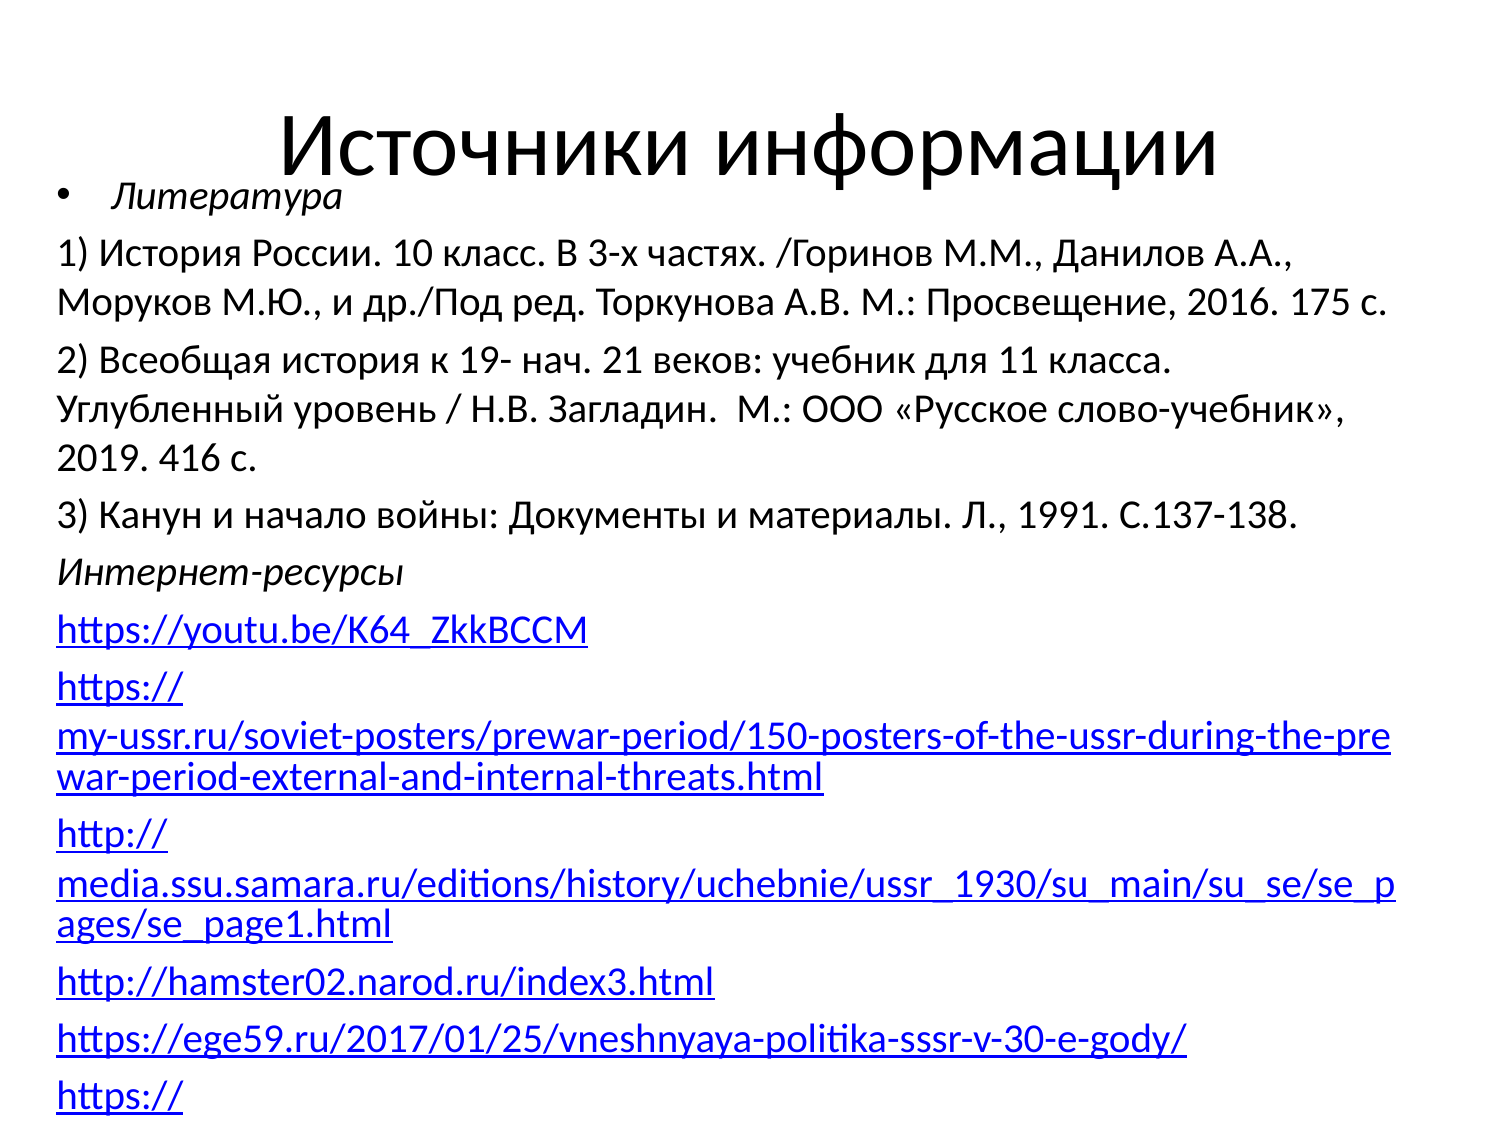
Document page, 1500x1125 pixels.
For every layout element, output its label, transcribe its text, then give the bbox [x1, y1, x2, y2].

title Источники информации [75, 45, 1425, 160]
list Литература 1) История России. 10 класс. В 3-х частях. /Горинов М.М., Данилов А.А., Моруков М.Ю., и др./Под ред. Торкунова А.В. М.: Просвещение, 2016. 175 с. 2) Всеобщая история к 19- нач. 21 веков: учебник для 11 класса. Углубленный уровень / Н.В. Загладин. М.: ООО «Русское слово-учебник», 2019. 416 с. 3) Канун и начало войны: Документы и материалы. Л., 1991. С.137-138. Интернет-ресурсы https://youtu.be/K64_ZkkBCCM https://my-ussr.ru/soviet-posters/prewar-period/150-posters-of-the-ussr-during-the-prewar-period-external-and-internal-threats.html http://media.ssu.samara.ru/editions/history/uchebnie/ussr_1930/su_main/su_se/se_pages/se_page1.html http://hamster02.narod.ru/index3.html https://ege59.ru/2017/01/25/vneshnyaya-politika-sssr-v-30-e-gody/ https://topwar.ru/32405-sovetsko-germanskiy-dogovor-o-nenapadenii-ot-23-avgusta-1939g-chast-1.html [41, 160, 1425, 1094]
